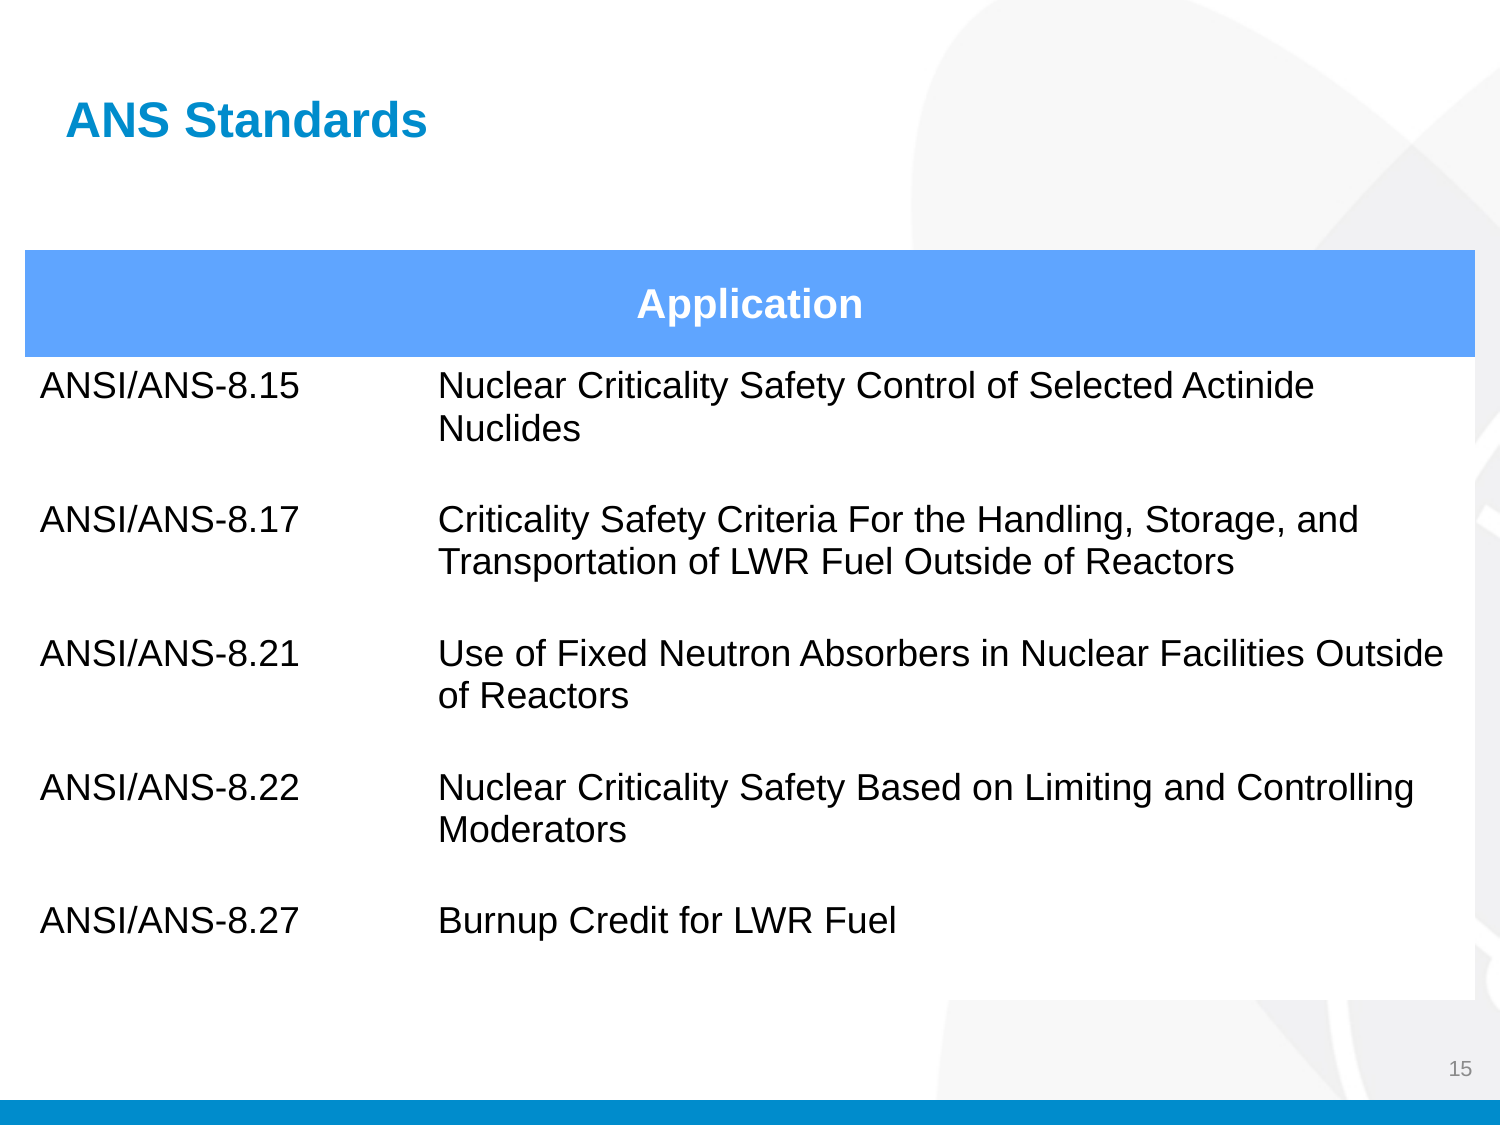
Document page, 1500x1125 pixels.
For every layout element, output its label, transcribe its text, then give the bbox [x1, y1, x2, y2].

title ANS Standards [50, 50, 1450, 148]
table_cell Nuclear Criticality Safety Control of Selected Actinide Nuclides [423, 357, 1475, 491]
table_cell ANSI/ANS-8.21 [25, 625, 423, 759]
picture [0, 0, 1500, 1099]
table_cell Criticality Safety Criteria For the Handling, Storage, and Transportation of LWR Fuel Outside of Reactors [423, 491, 1475, 625]
table_cell ANSI/ANS-8.15 [25, 357, 423, 491]
table_cell ANSI/ANS-8.27 [25, 892, 423, 1000]
table_cell ANSI/ANS-8.22 [25, 759, 423, 892]
table_cell Use of Fixed Neutron Absorbers in Nuclear Facilities Outside of Reactors [423, 625, 1475, 759]
slide_number 15 [1412, 1037, 1488, 1098]
table_cell Burnup Credit for LWR Fuel [423, 892, 1475, 1000]
table_header Application [25, 250, 1475, 357]
table_cell ANSI/ANS-8.17 [25, 491, 423, 625]
table_cell Nuclear Criticality Safety Based on Limiting and Controlling Moderators [423, 759, 1475, 892]
